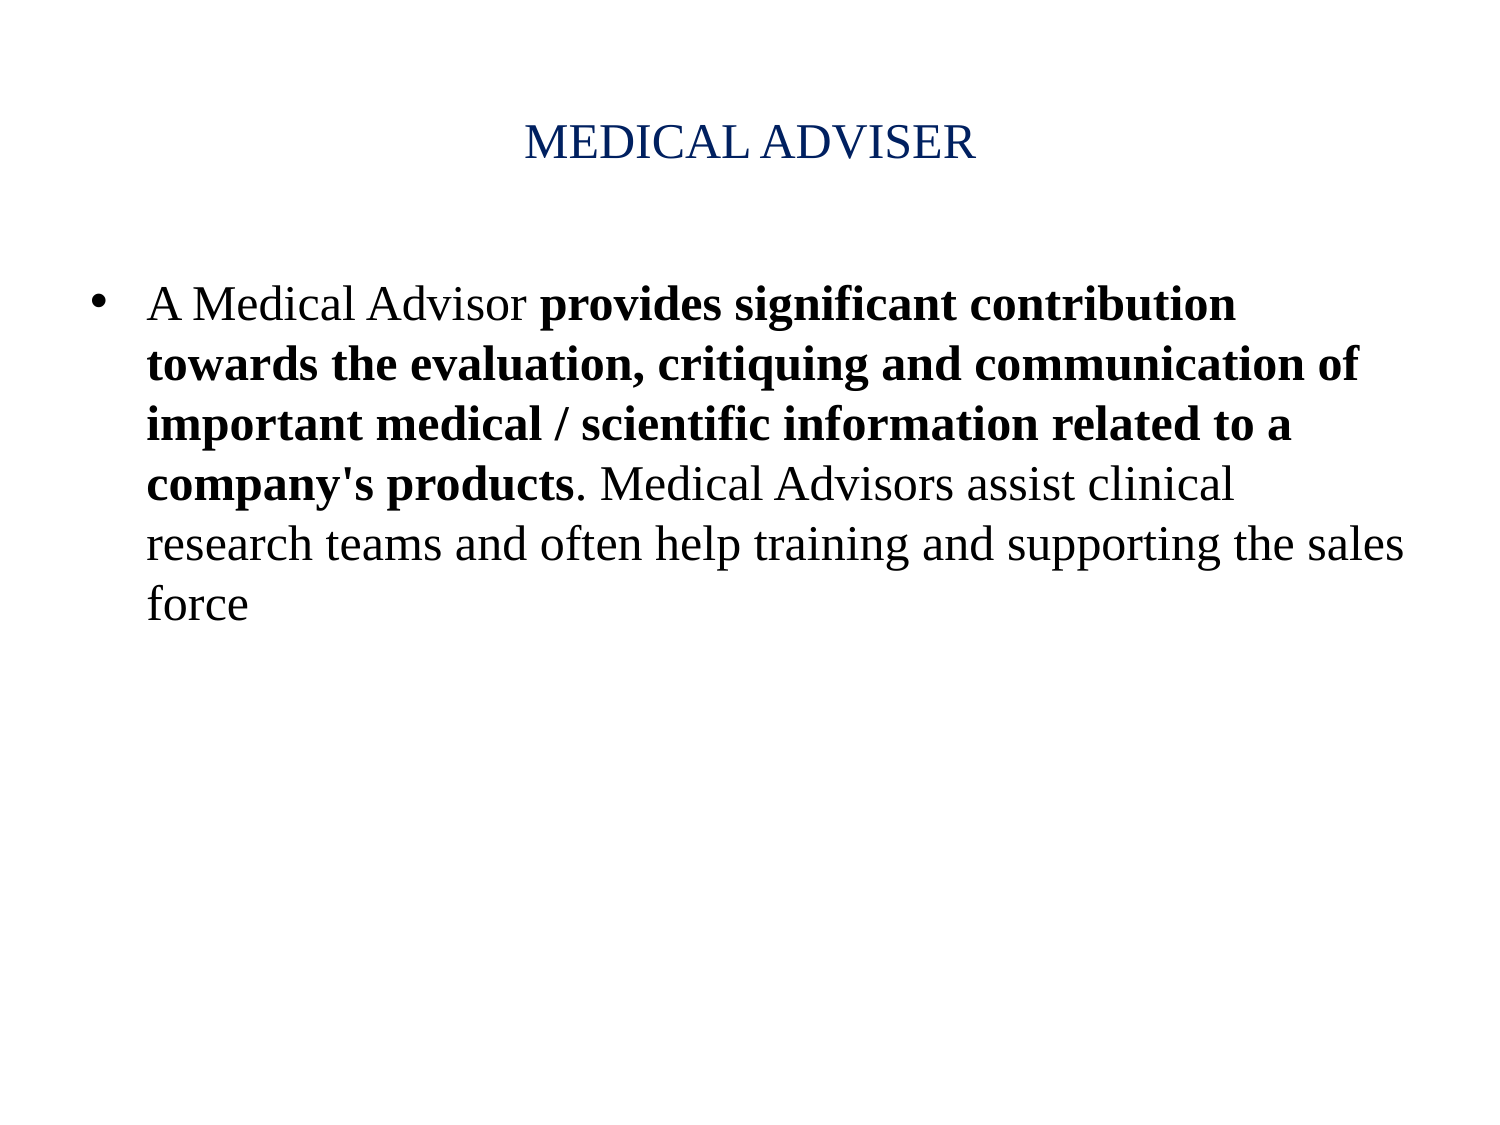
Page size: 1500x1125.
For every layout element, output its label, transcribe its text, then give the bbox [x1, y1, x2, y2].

title MEDICAL ADVISER [75, 45, 1425, 233]
list A Medical Advisor provides significant contribution towards the evaluation, critiquing and communication of important medical / scientific information related to a company's products. Medical Advisors assist clinical research teams and often help training and supporting the sales force [75, 262, 1425, 1005]
